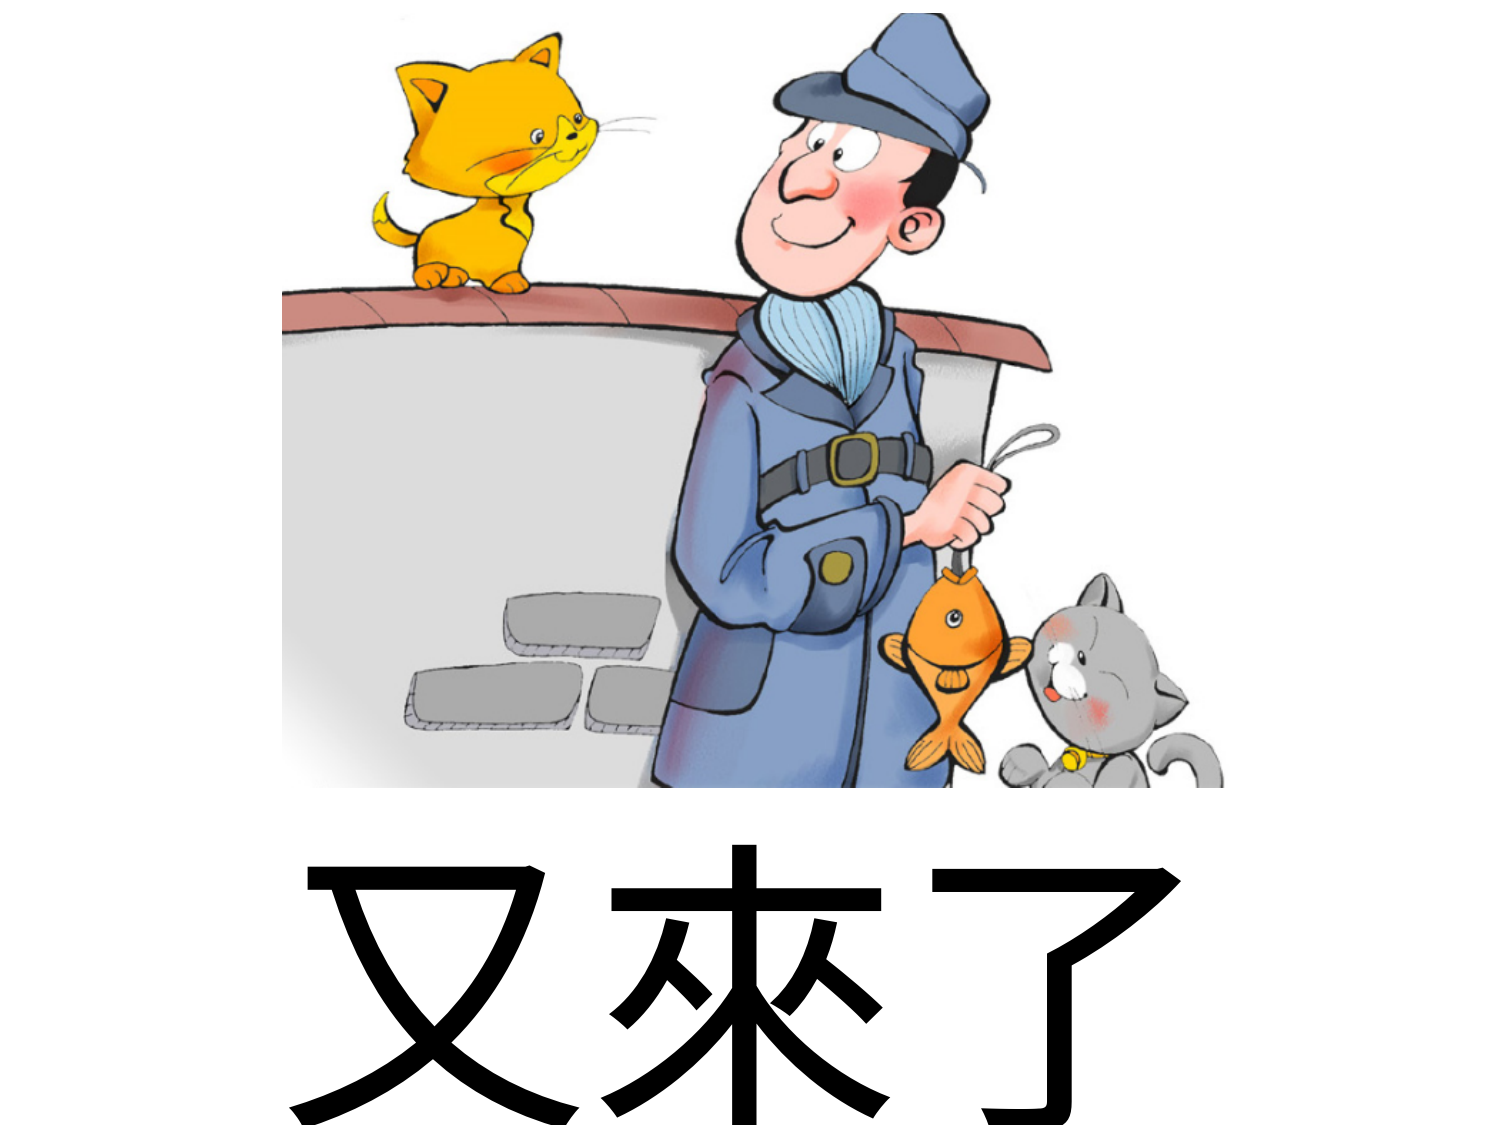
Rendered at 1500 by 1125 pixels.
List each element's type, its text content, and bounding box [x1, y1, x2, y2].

text_box 又來了 [262, 787, 1313, 1125]
picture [282, 13, 1230, 789]
